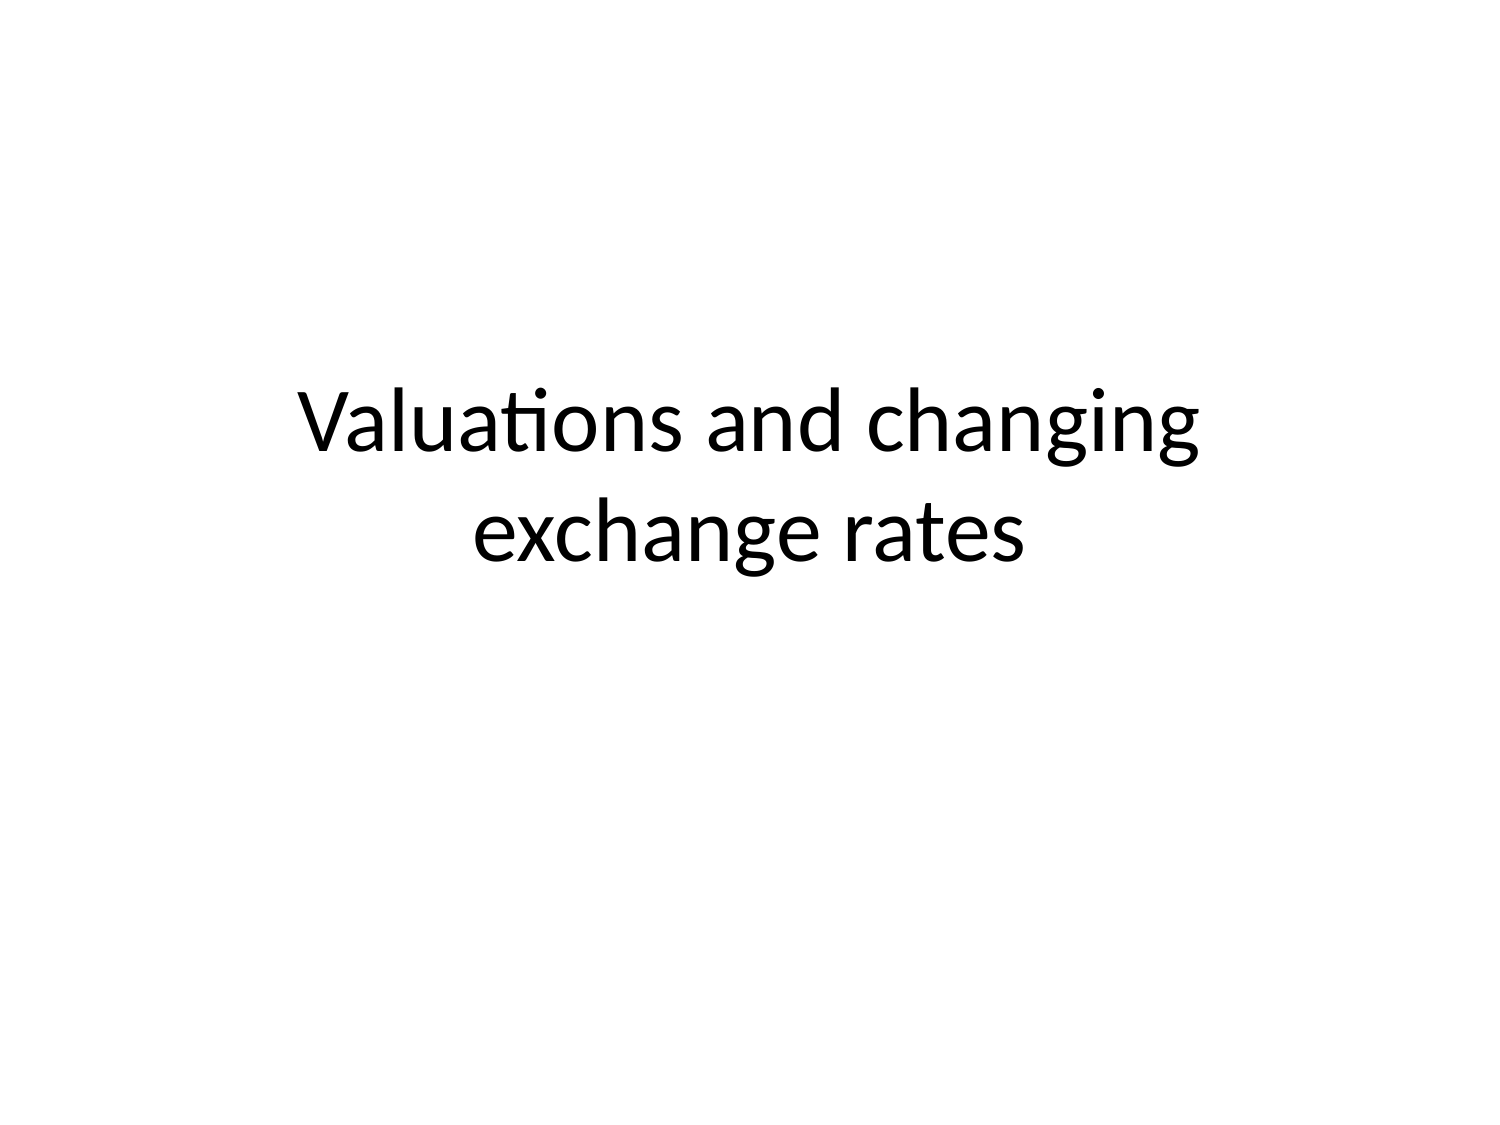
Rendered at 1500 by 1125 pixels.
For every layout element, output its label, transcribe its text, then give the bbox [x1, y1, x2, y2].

title Valuations and changing exchange rates [112, 349, 1388, 591]
